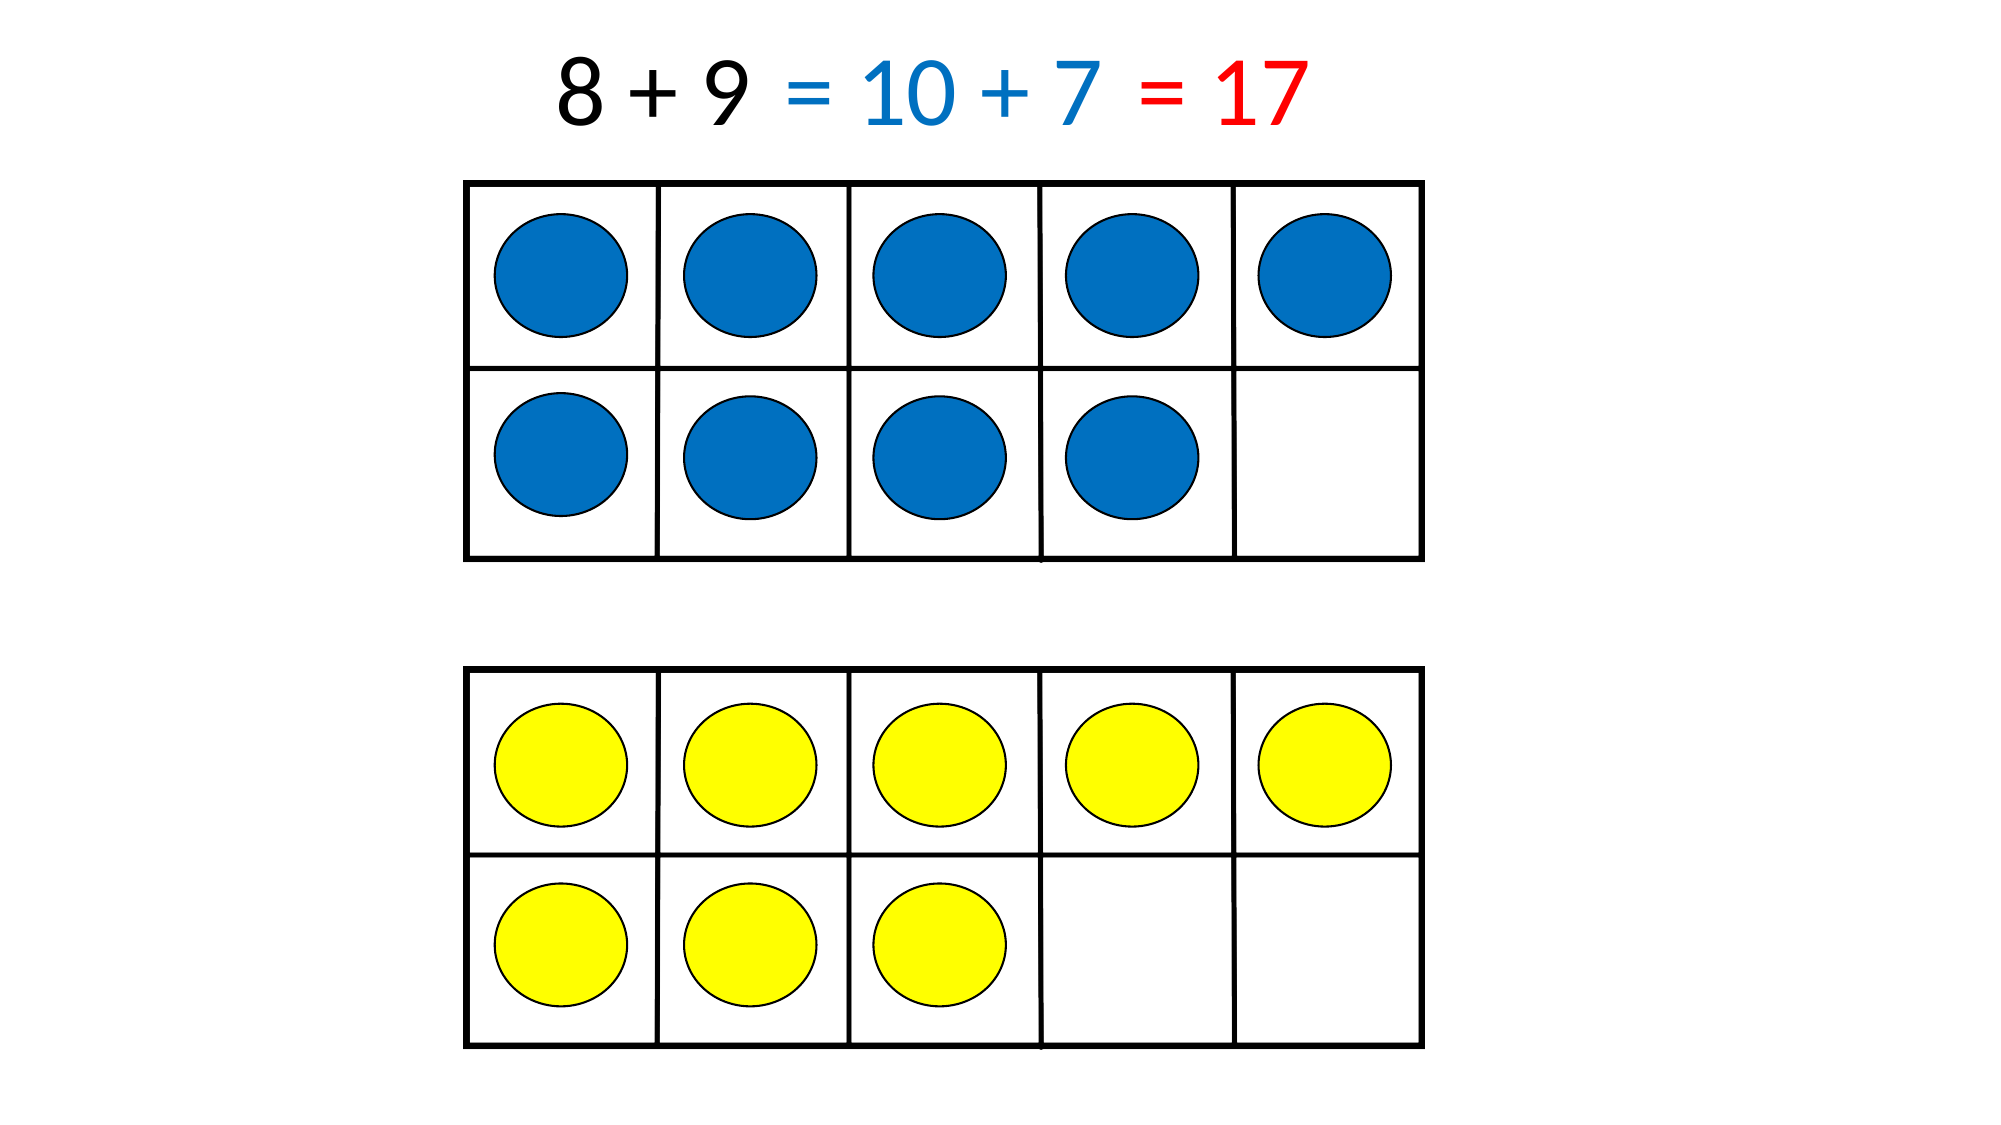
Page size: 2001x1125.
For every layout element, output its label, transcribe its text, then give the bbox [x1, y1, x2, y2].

text_box = 10 + 7 [769, 17, 1122, 153]
picture [463, 666, 1425, 1050]
text_box = 17 [1122, 17, 1380, 153]
picture [463, 180, 1425, 563]
text_box 8 + 9 [540, 17, 769, 153]
